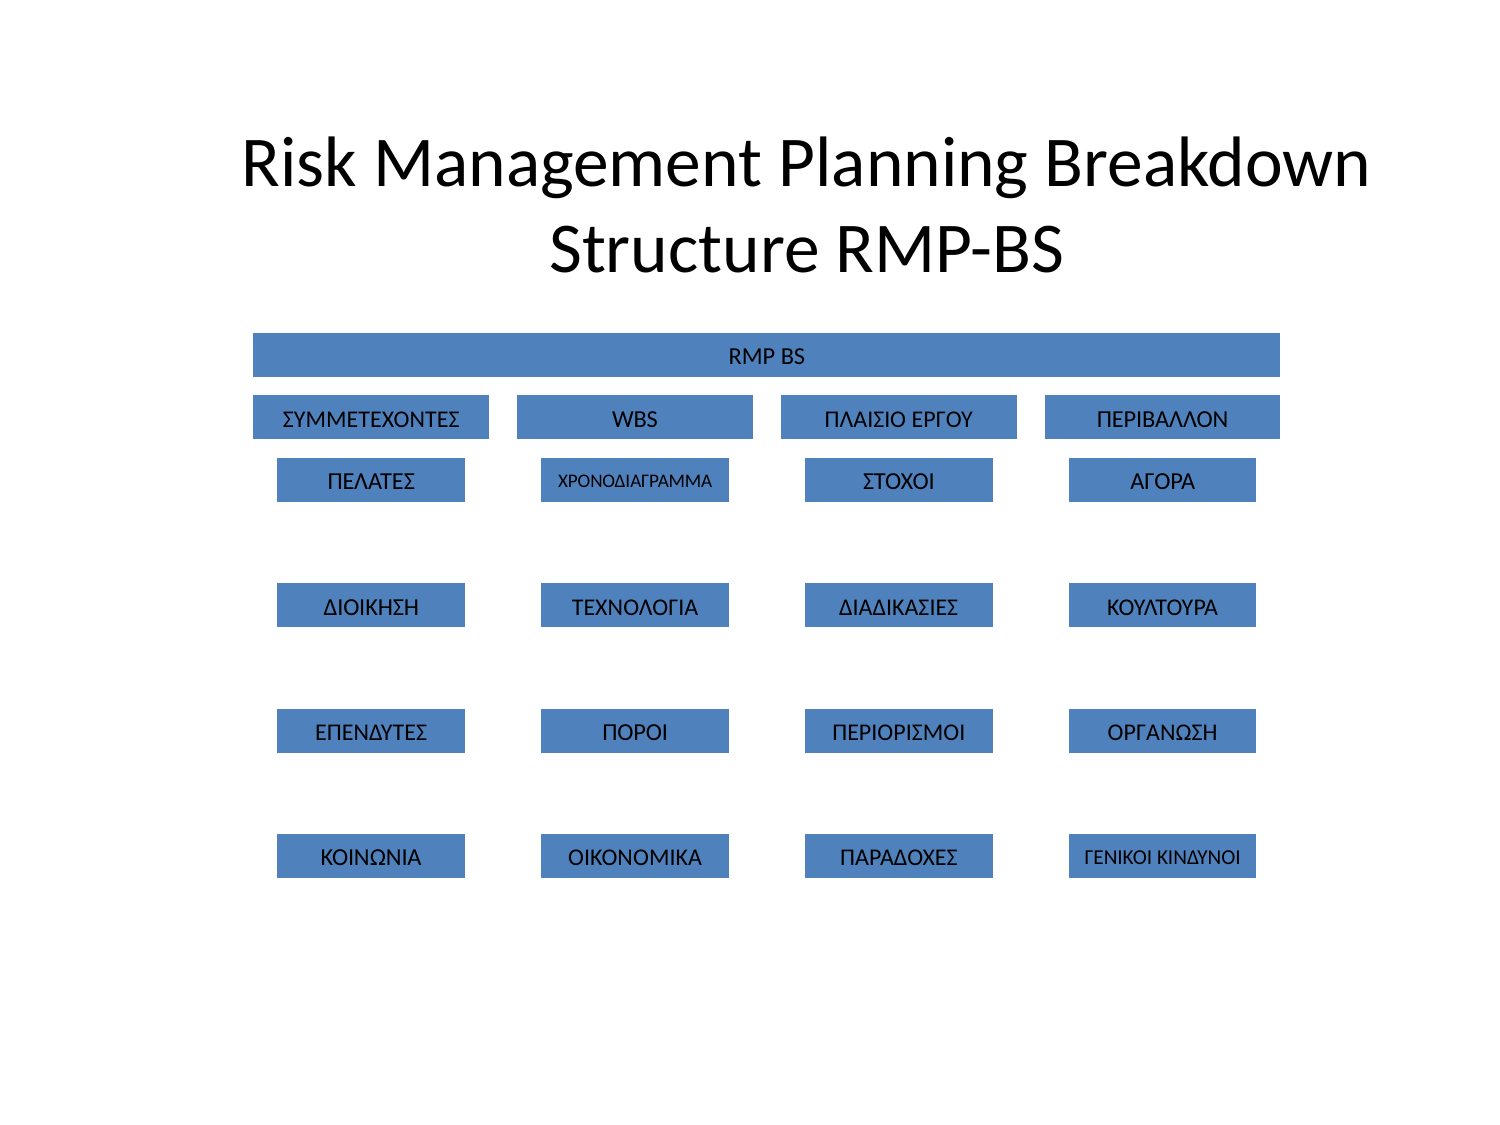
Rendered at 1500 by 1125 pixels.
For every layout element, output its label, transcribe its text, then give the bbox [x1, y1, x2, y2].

title Risk Management Planning Breakdown Structure RMP-BS [167, 106, 1447, 295]
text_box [122, 330, 1412, 1006]
